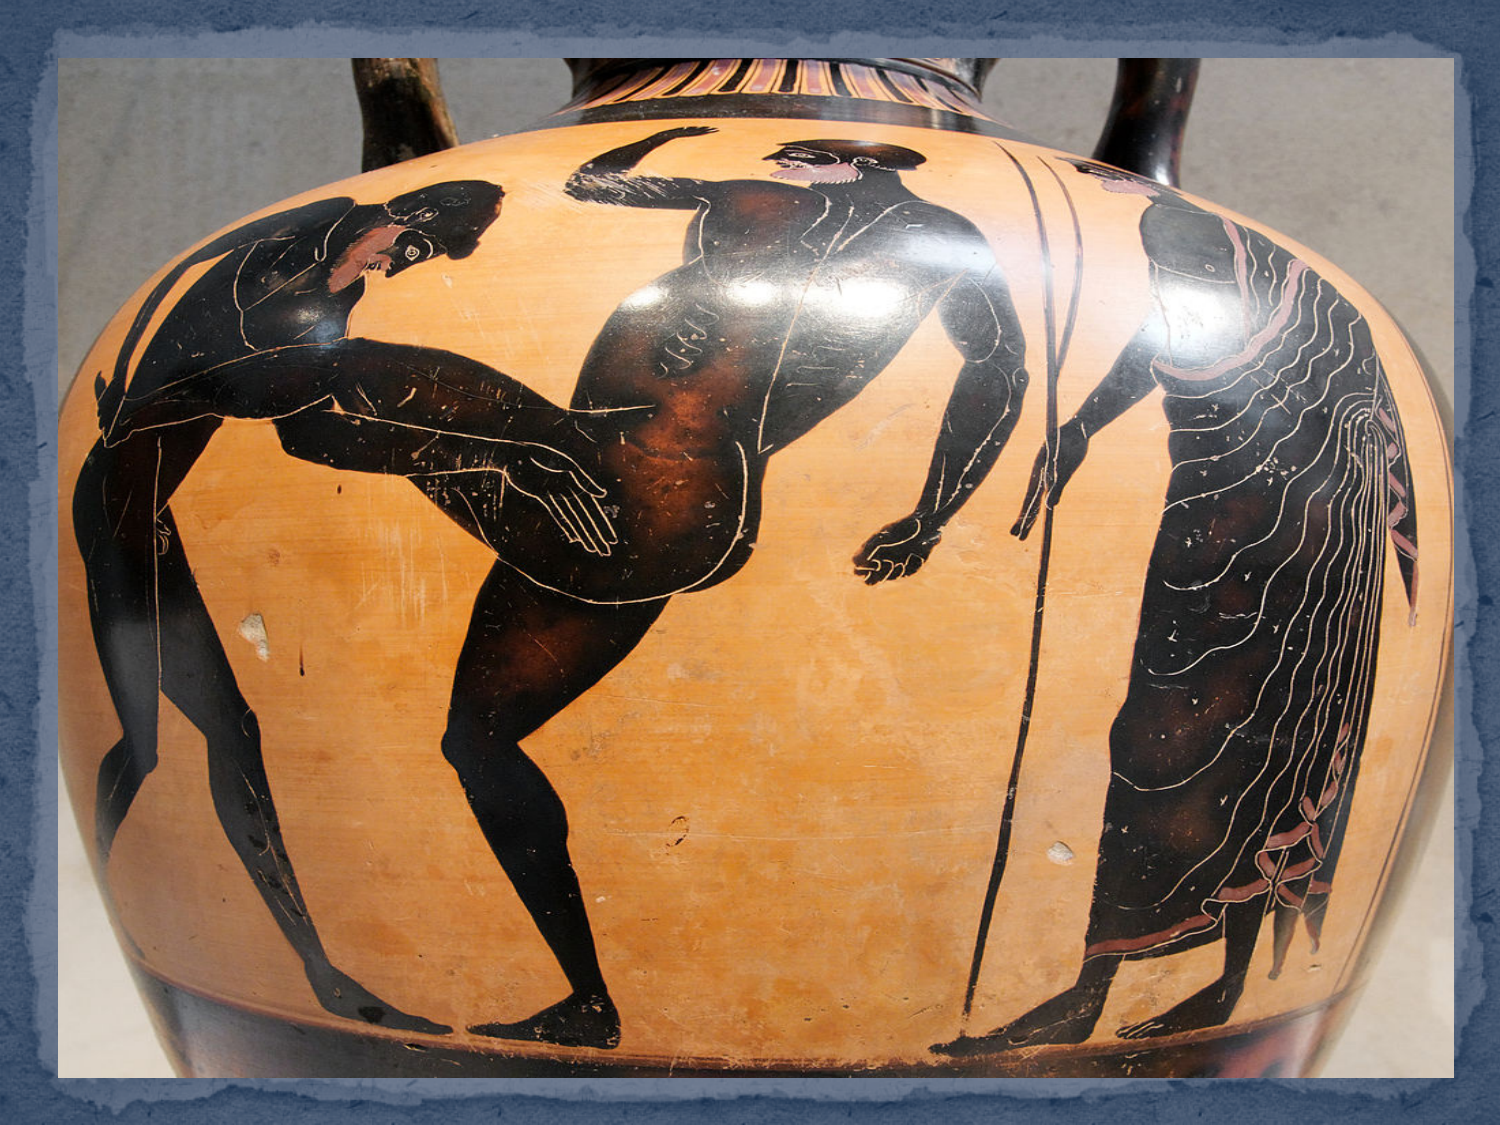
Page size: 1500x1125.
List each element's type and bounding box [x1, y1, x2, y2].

list [62, 62, 1451, 1076]
